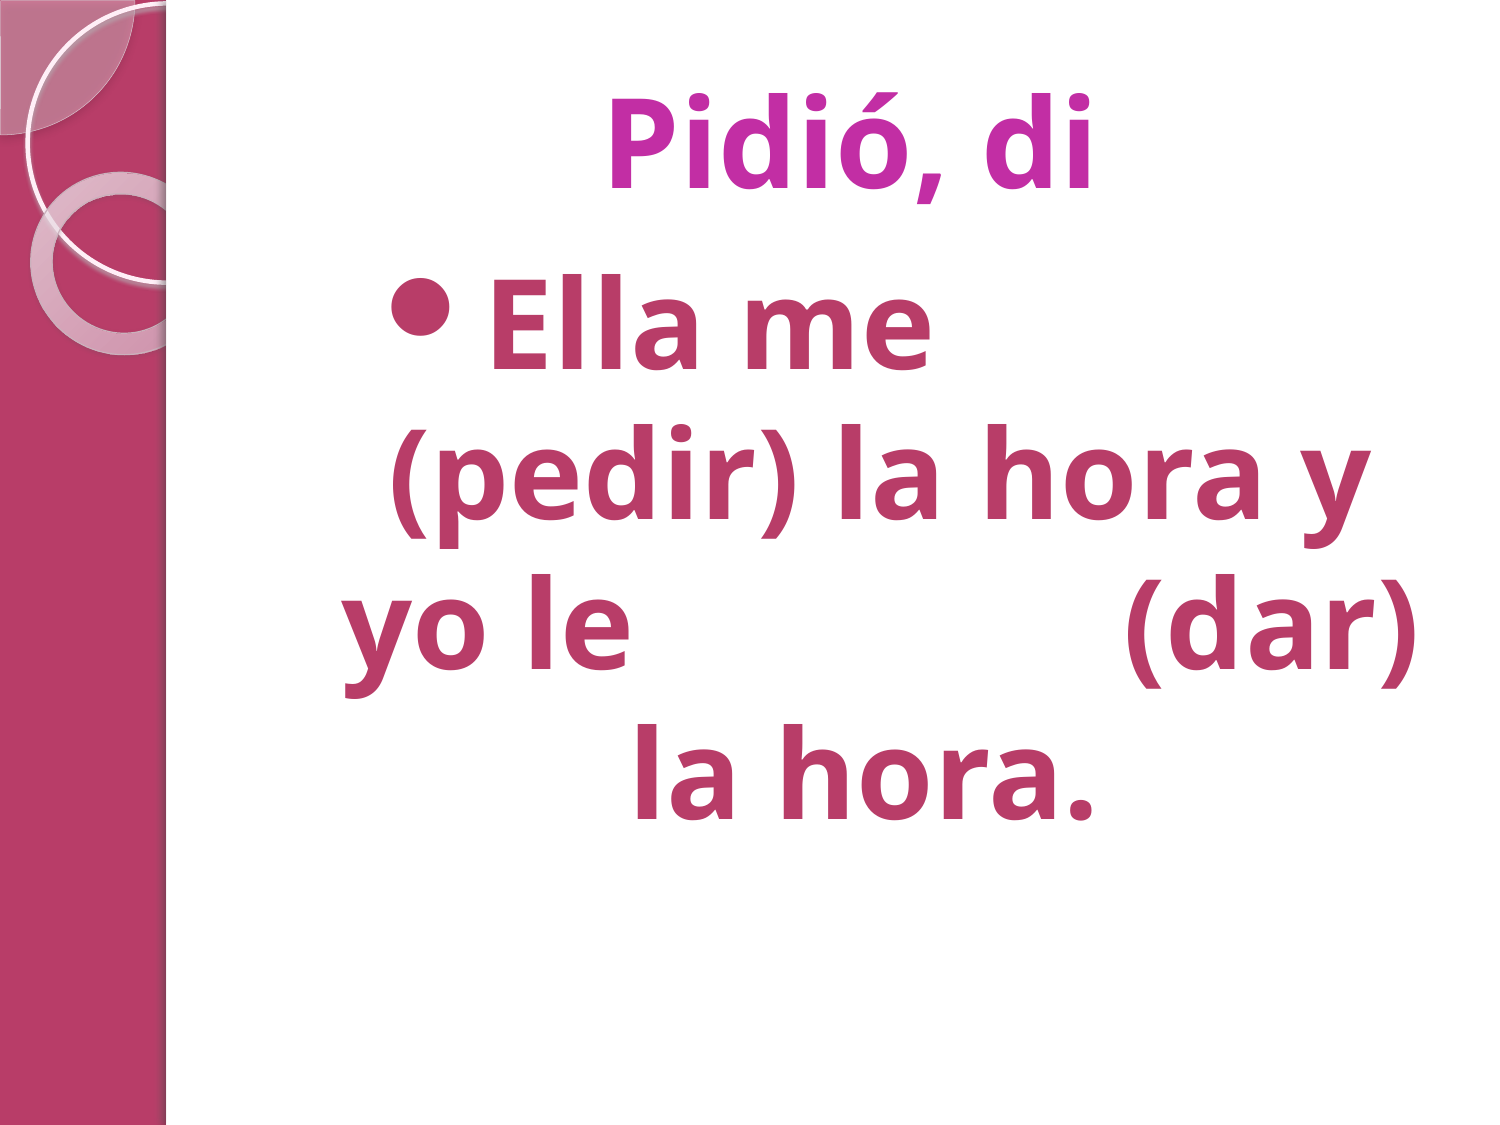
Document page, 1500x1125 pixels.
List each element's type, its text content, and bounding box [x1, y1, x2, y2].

title Pidió, di [235, 45, 1466, 233]
list Ella me (pedir) la hora y yo le (dar) la hora. [235, 237, 1466, 1025]
